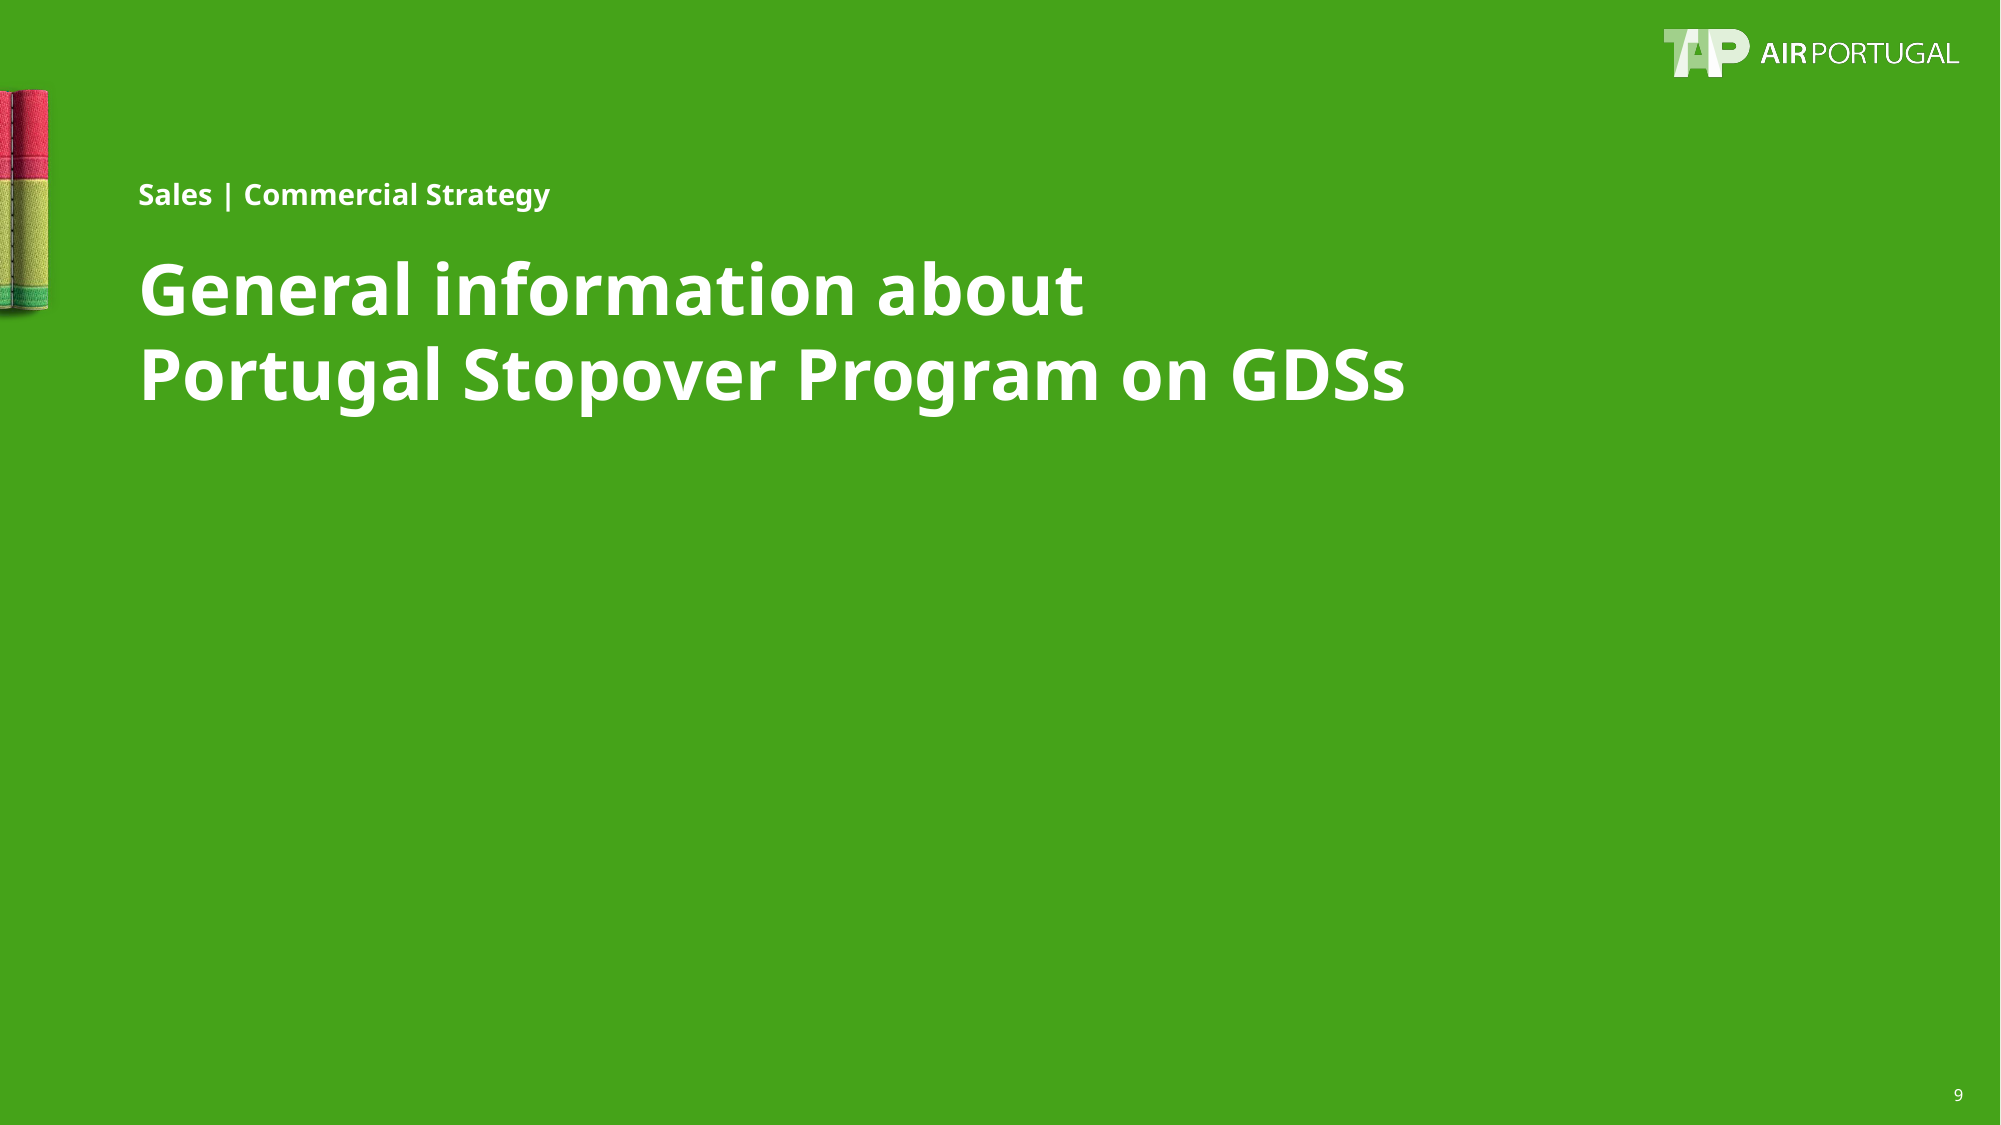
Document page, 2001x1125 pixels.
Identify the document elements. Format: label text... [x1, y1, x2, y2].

picture [0, 74, 65, 330]
title General information about Portugal Stopover Program on GDSs [123, 237, 1849, 501]
text_box Sales | Commercial Strategy [123, 172, 1026, 230]
slide_number 9 [1528, 1081, 1979, 1112]
picture [1661, 26, 1962, 80]
